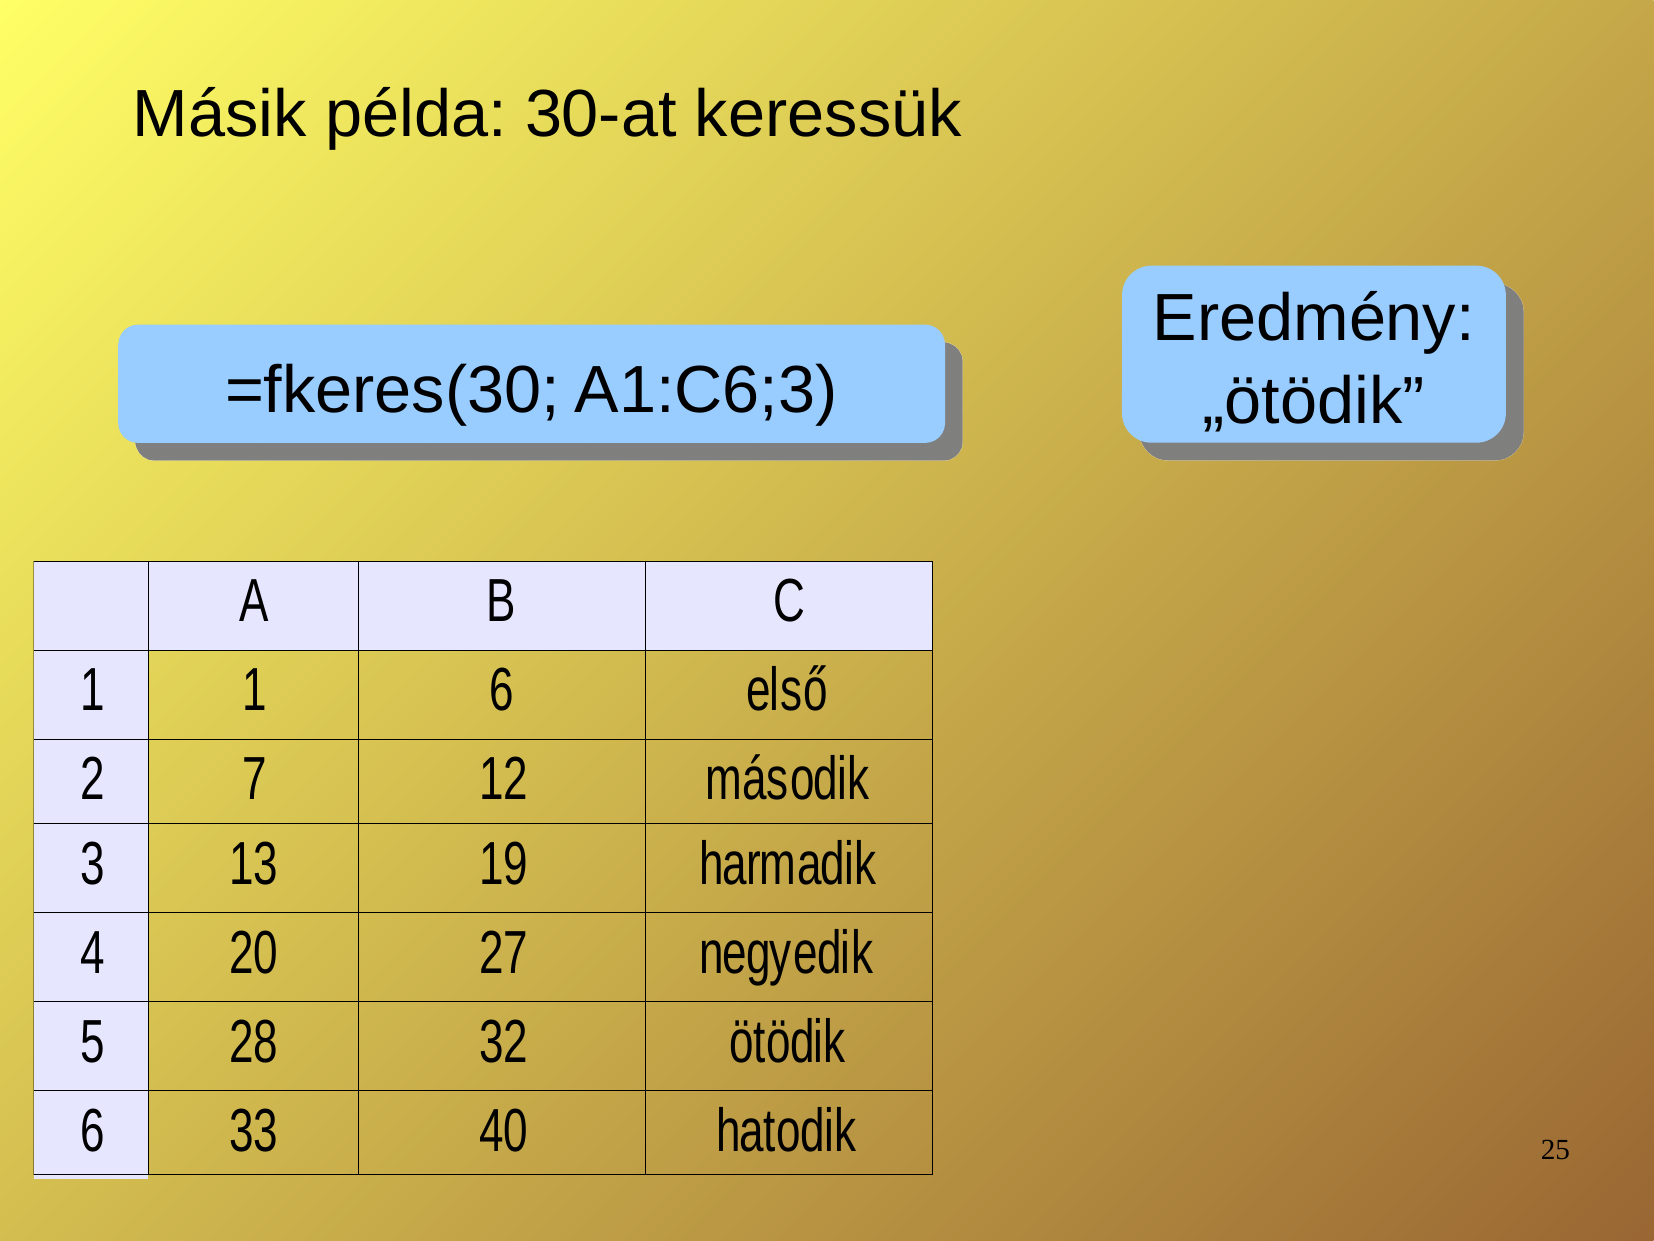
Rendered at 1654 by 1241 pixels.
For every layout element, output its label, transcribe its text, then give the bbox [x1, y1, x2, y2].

text_box Másik példa: 30-at keressük [118, 59, 1241, 157]
slide_number 25 [1185, 1129, 1571, 1216]
text_box =fkeres(30; A1:C6;3) [118, 324, 946, 443]
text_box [33, 560, 945, 1188]
text_box Eredmény: „ötödik” [1121, 265, 1506, 443]
